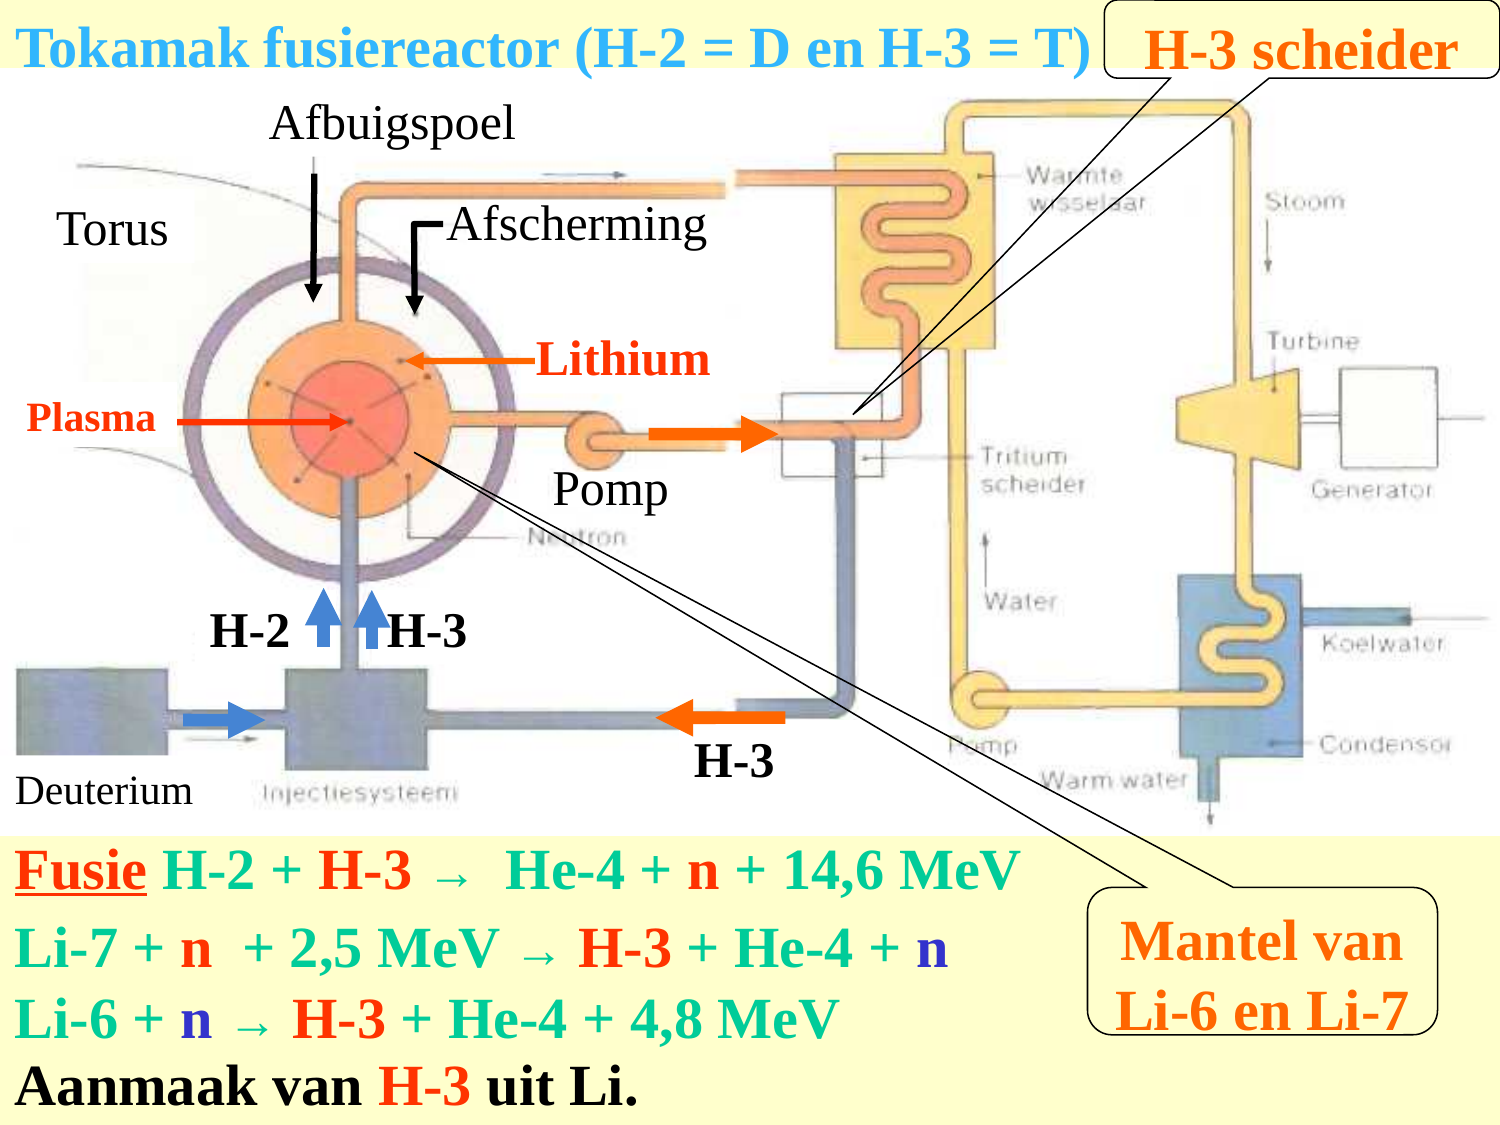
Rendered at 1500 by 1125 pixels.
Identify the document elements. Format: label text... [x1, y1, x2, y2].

text_box Li-7 + n + 2,5 MeV → H-3 + He-4 + n [0, 910, 1010, 988]
text_box Li-6 + n → H-3 + He-4 + 4,8 MeV [0, 971, 939, 1046]
text_box Fusie H-2 + H-3 → He-4 + n + 14,6 MeV [0, 843, 1057, 910]
text_box Aanmaak van H-3 uit Li. [0, 1046, 1495, 1117]
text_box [0, 68, 1500, 836]
text_box H-3 scheider [1104, 0, 1500, 67]
title Tokamak fusiereactor (H-2 = D en H-3 = T) [0, 0, 1112, 66]
text_box Mantel van Li-6 en Li-7 [1072, 844, 1438, 1035]
